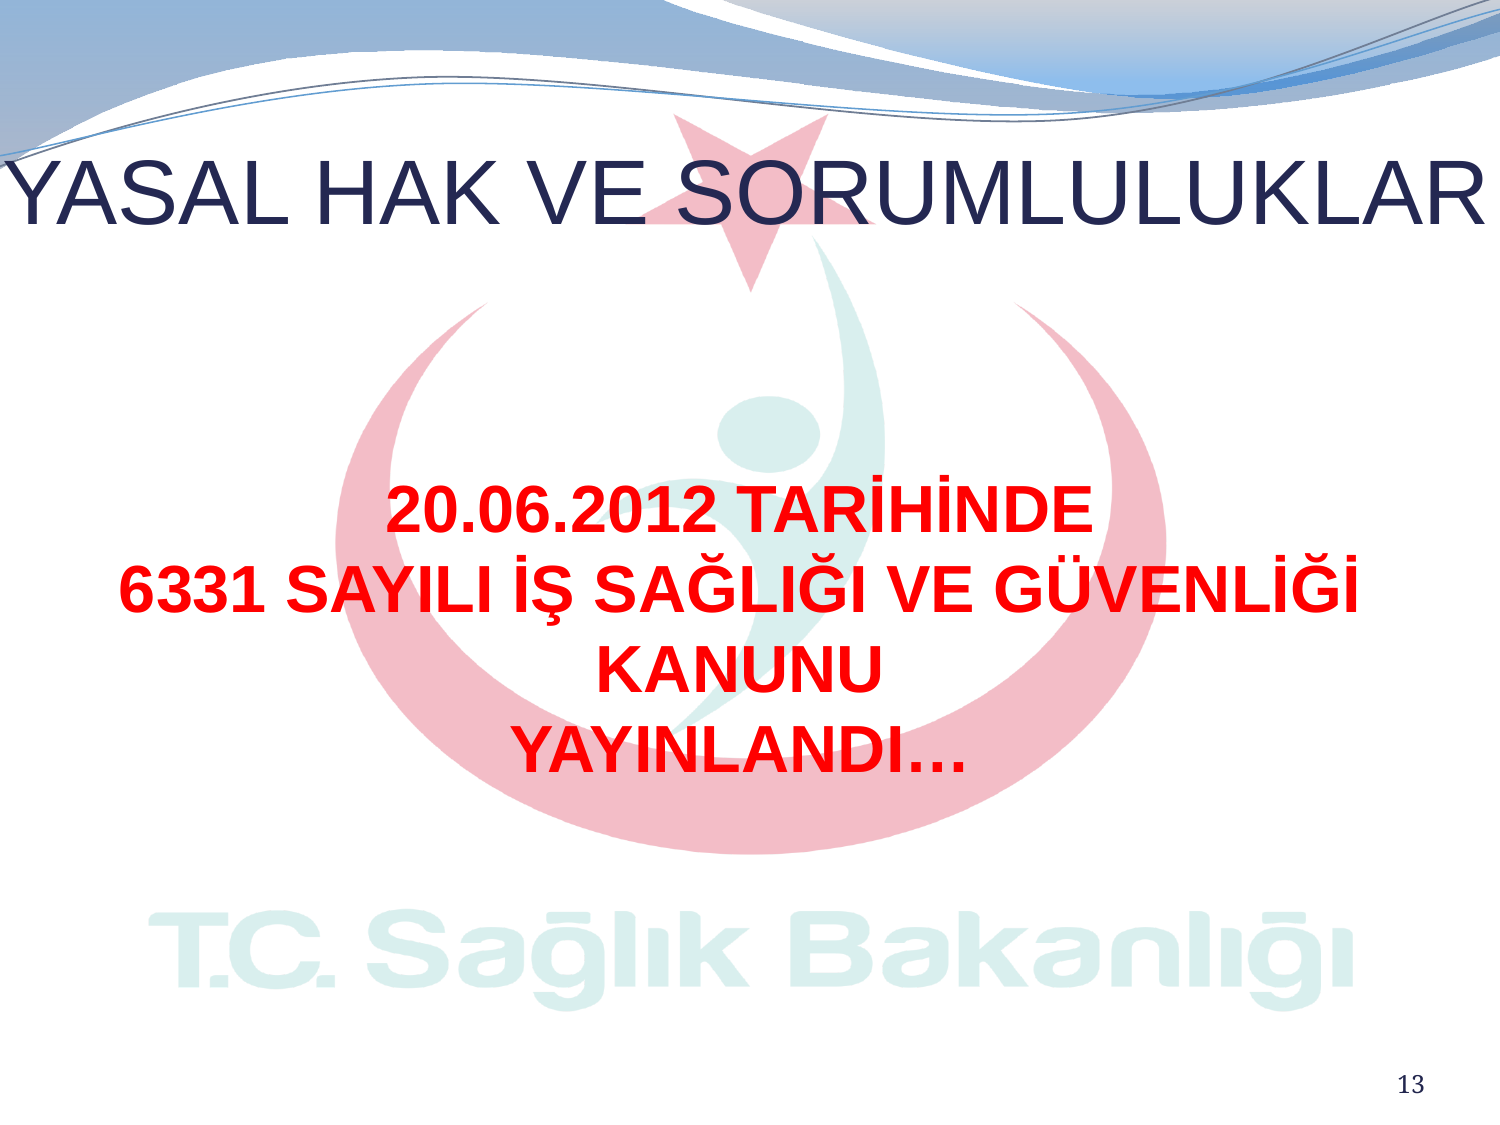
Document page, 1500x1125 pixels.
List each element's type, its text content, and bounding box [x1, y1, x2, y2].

text_box YASAL HAK VE SORUMLULUKLAR [0, 125, 1500, 244]
slide_number 13 [1299, 1042, 1425, 1103]
text_box 20.06.2012 TARİHİNDE 6331 SAYILI İŞ SAĞLIĞI VE GÜVENLİĞİ KANUNU YAYINLANDI… [58, 458, 1423, 846]
